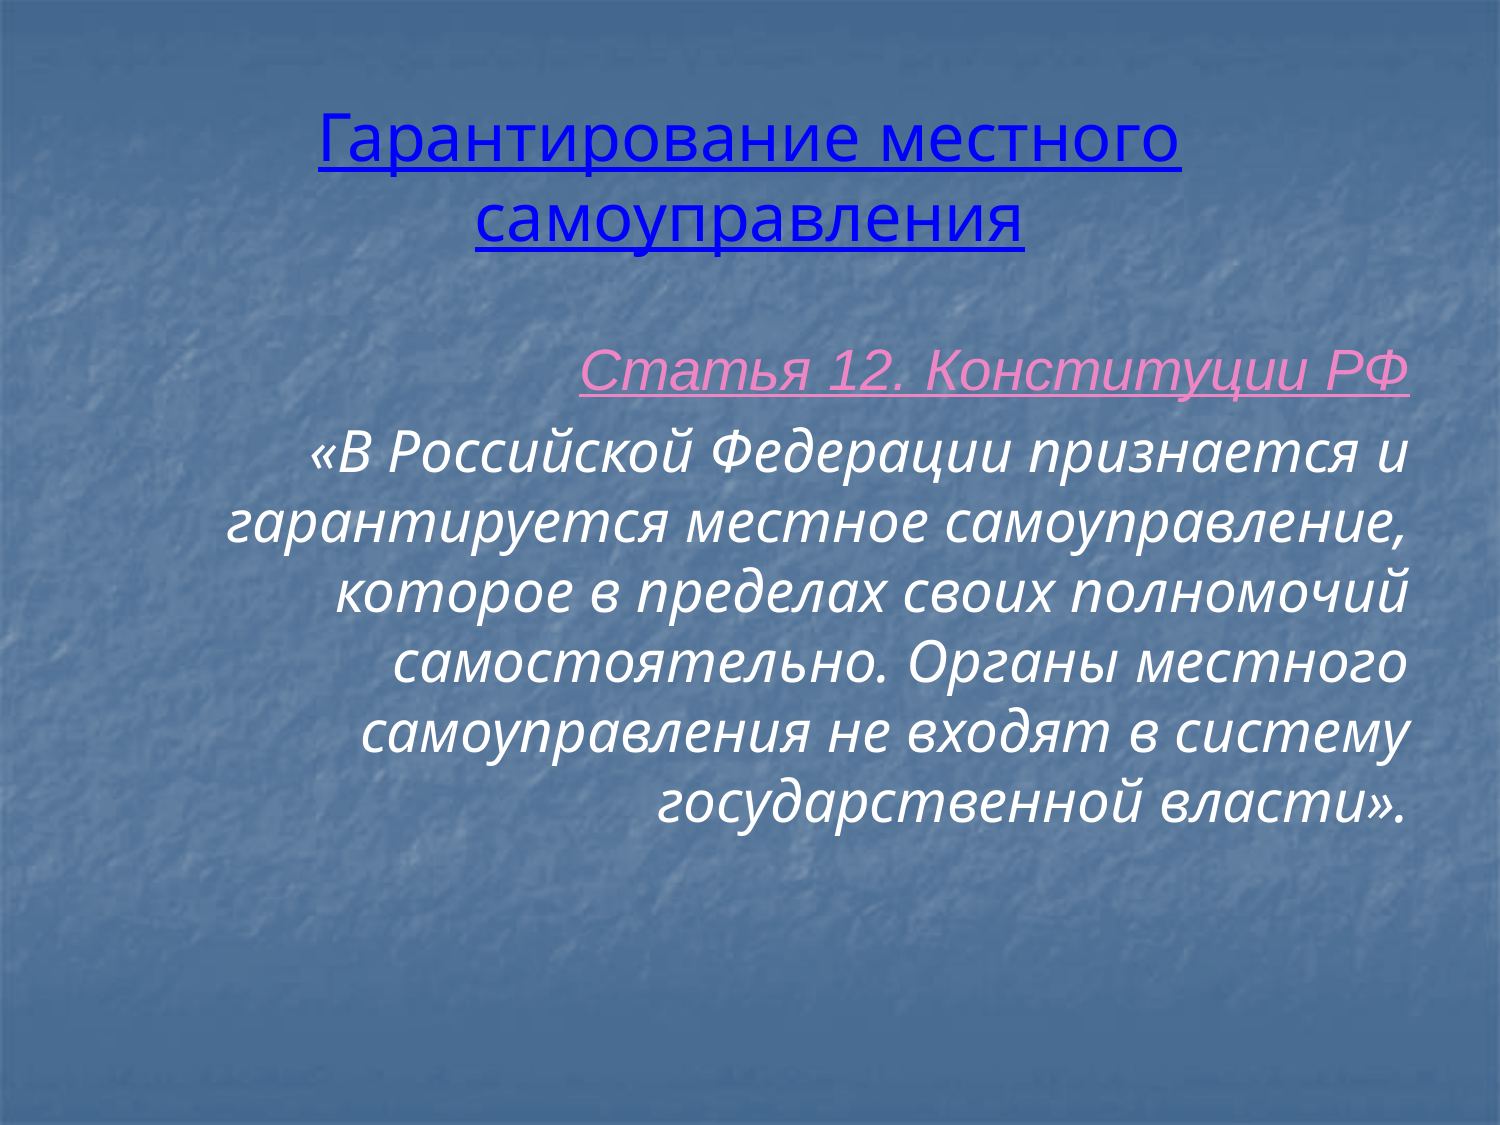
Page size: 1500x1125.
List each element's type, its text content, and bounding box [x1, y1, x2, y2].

title Гарантирование местного самоуправления [74, 62, 1426, 288]
list Статья 12. Конституции РФ «В Российской Федерации признается и гарантируется местное самоуправление, которое в пределах своих полномочий самостоятельно. Органы местного самоуправления не входят в систему государственной власти». [74, 324, 1426, 1001]
